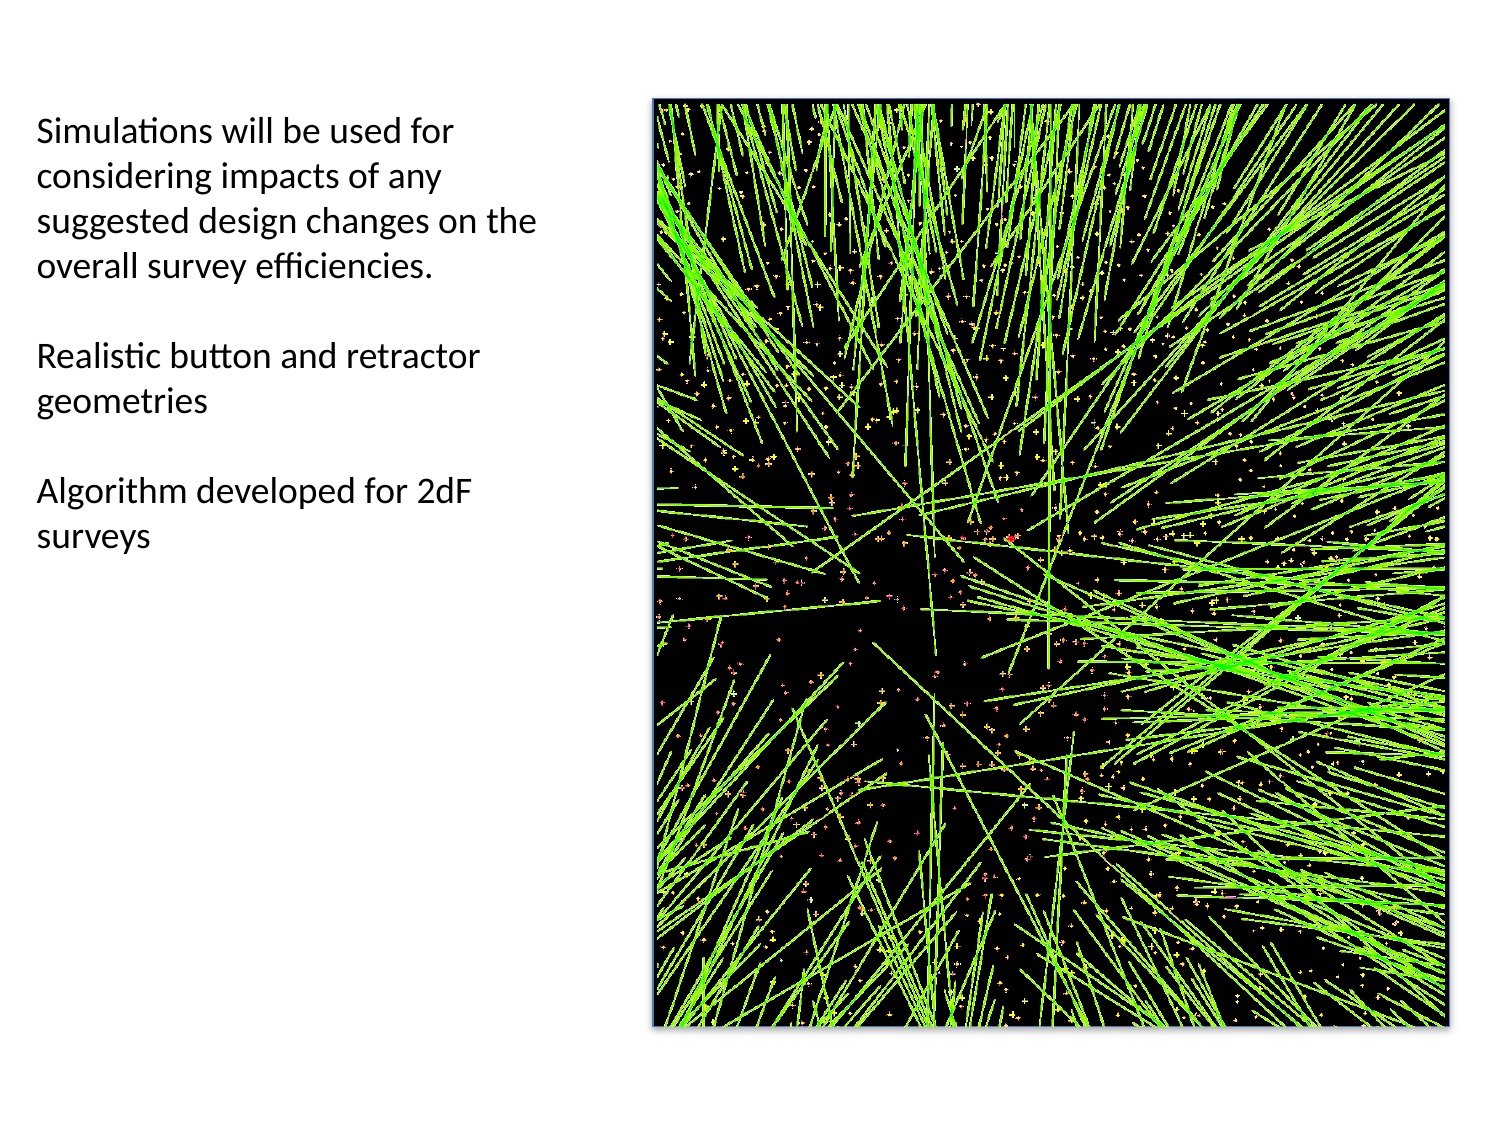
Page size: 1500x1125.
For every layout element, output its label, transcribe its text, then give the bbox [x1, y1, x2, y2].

text_box Simulations will be used for considering impacts of any suggested design changes on the overall survey efficiencies. Realistic button and retractor geometries Algorithm developed for 2dF surveys [21, 98, 605, 564]
picture [652, 98, 1450, 1027]
